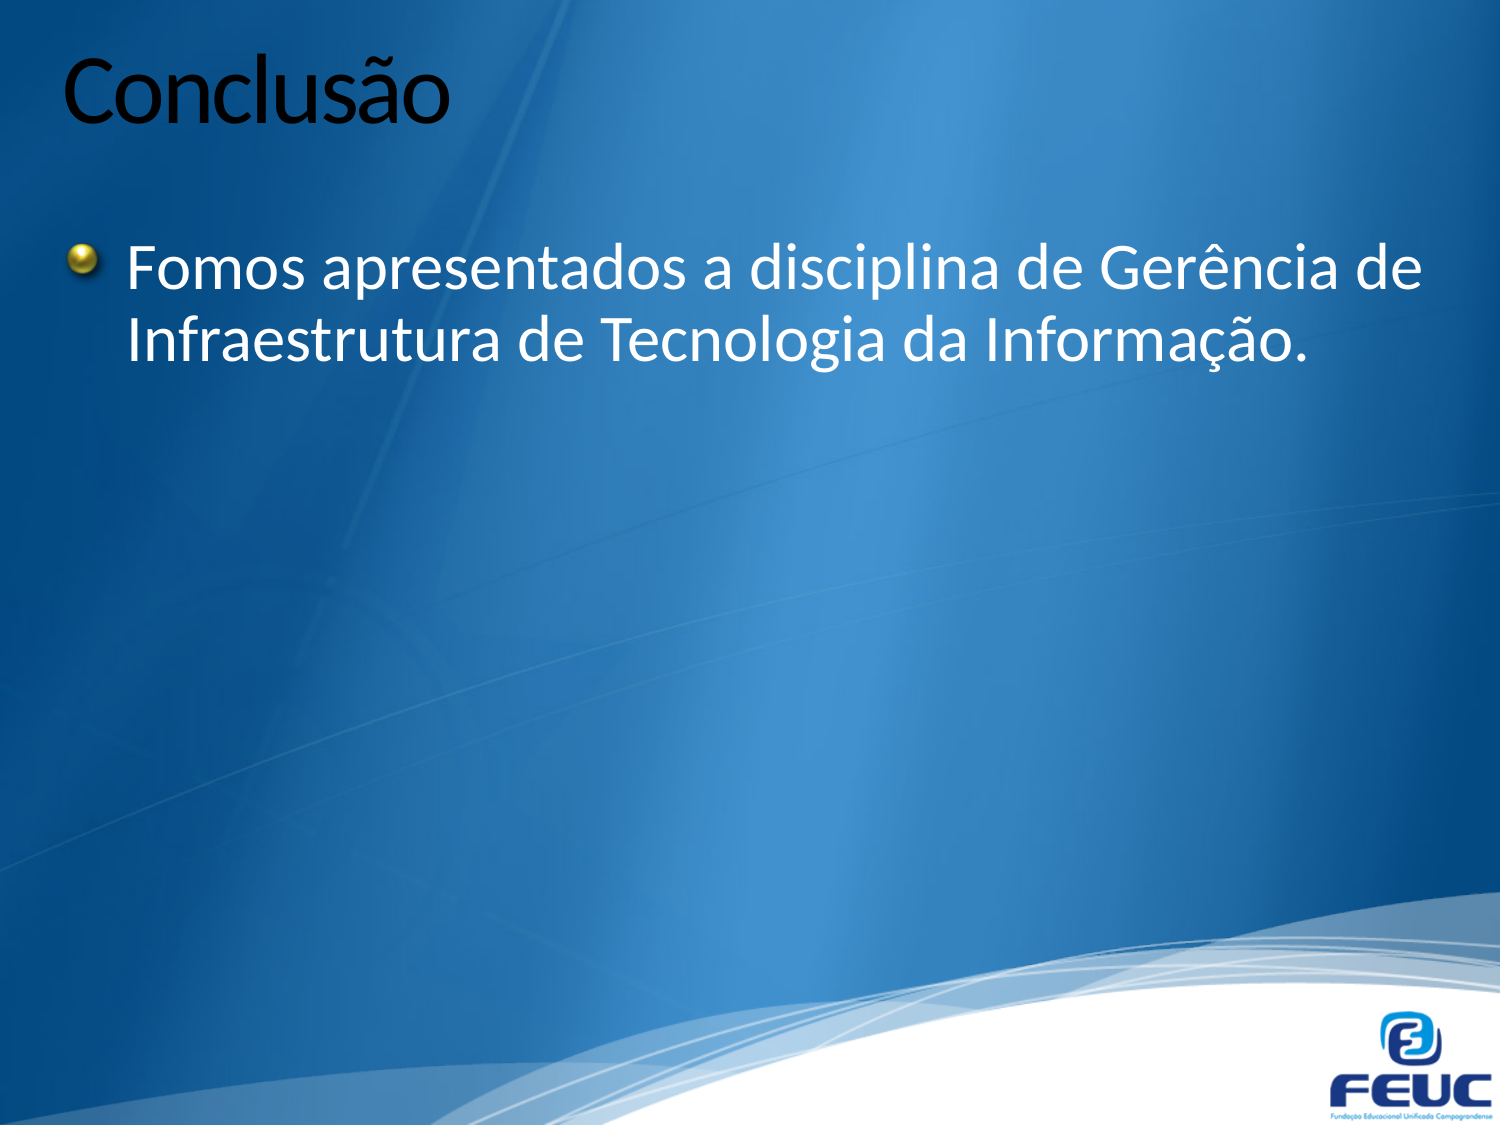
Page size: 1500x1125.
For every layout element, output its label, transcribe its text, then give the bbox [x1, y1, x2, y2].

list Fomos apresentados a disciplina de Gerência de Infraestrutura de Tecnologia da Informação. [62, 231, 1438, 377]
picture [0, 0, 1500, 1125]
title Conclusão [62, 37, 1438, 147]
